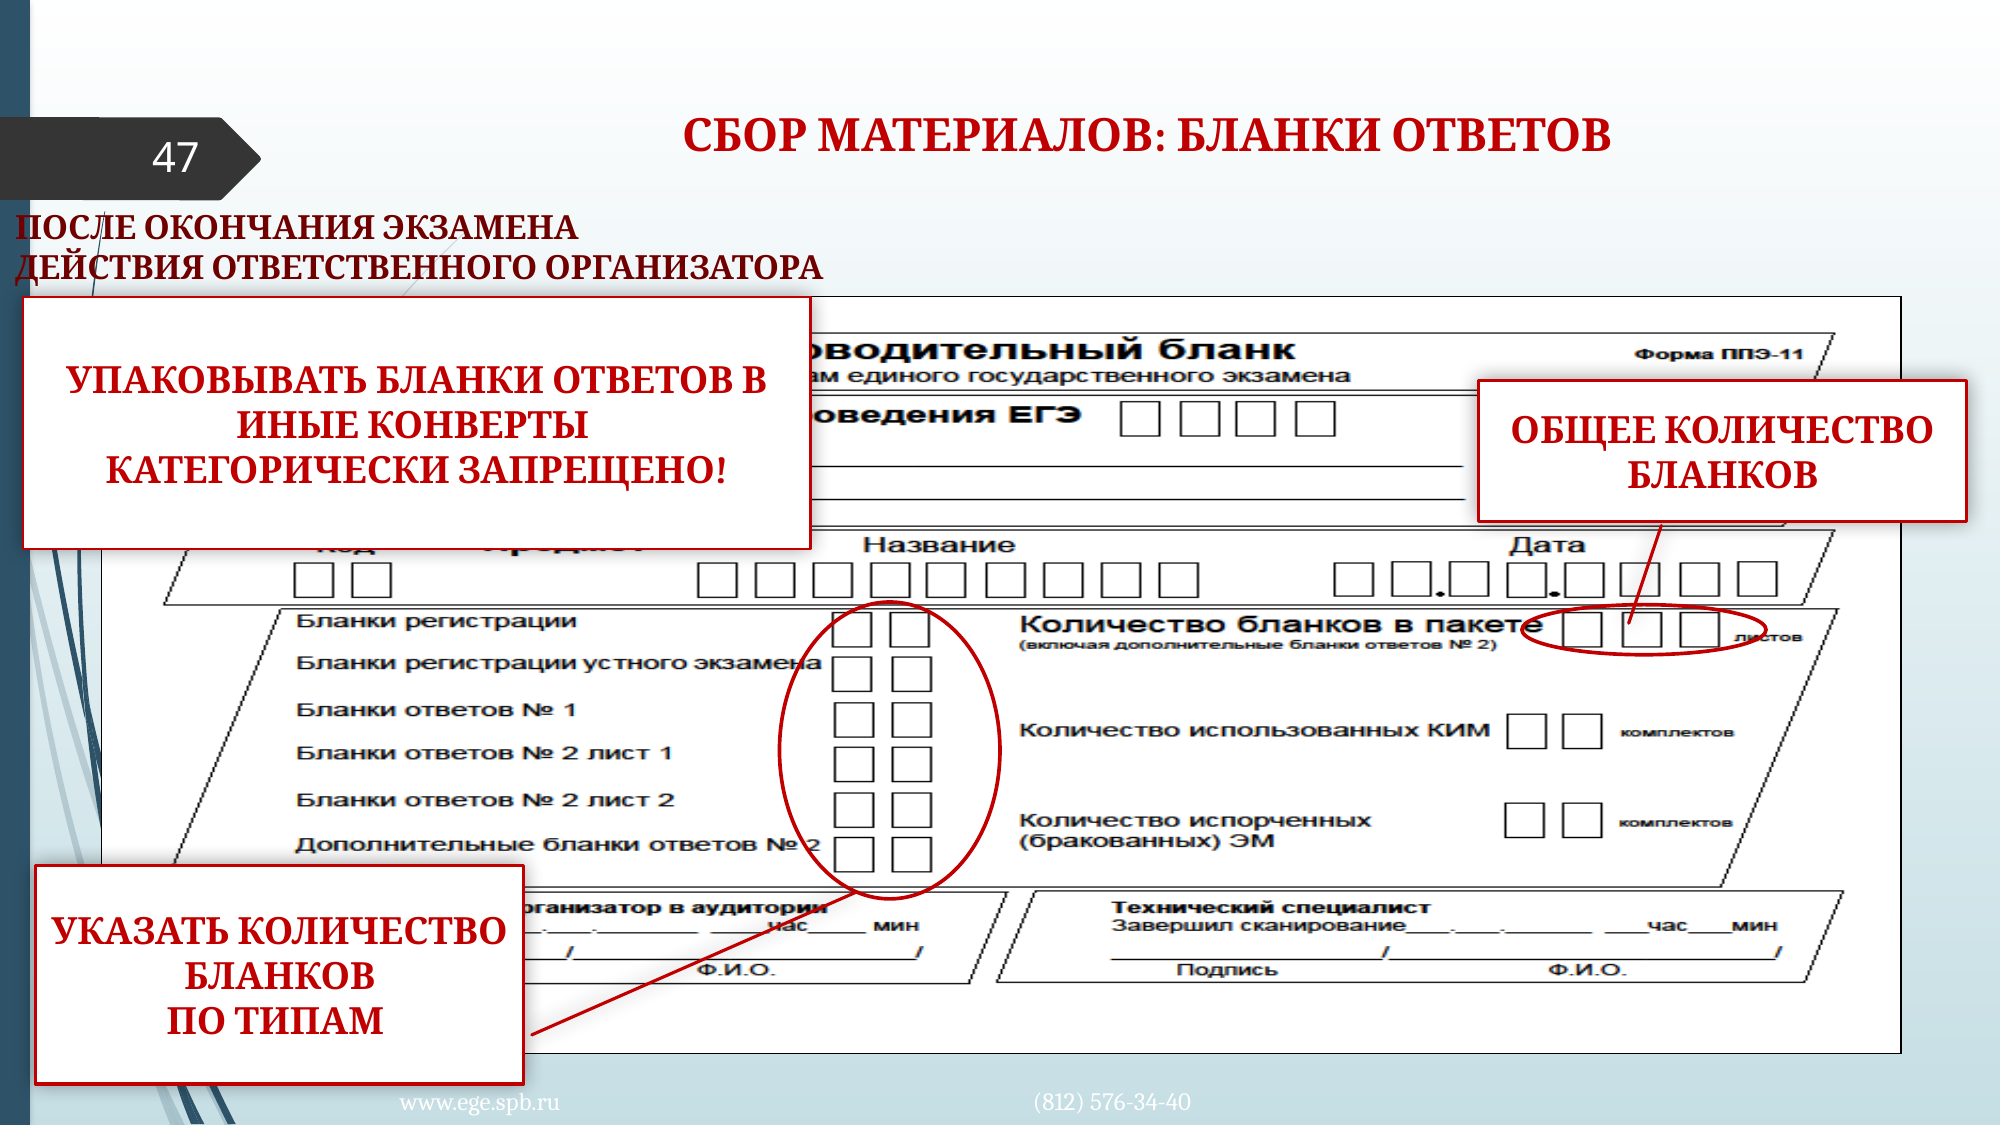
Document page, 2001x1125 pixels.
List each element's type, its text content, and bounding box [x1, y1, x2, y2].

slide_number 47 [87, 129, 216, 190]
text_box Сбор материалов: Бланки ответов [667, 98, 2000, 169]
text_box УКАЗАТЬ КОЛИЧЕСТВО БЛАНКОВ ПО ТИПАМ [34, 864, 525, 1085]
text_box УПАКОВЫВАТЬ БЛАНКИ ОТВЕТОВ В ИНЫЕ КОНВЕРТЫ КАТЕГОРИЧЕСКИ ЗАПРЕЩЕНО! [22, 296, 812, 550]
text_box После окончания экзамена Действия ответственного организатора [0, 189, 2000, 303]
text_box ОБЩЕЕ КОЛИЧЕСТВО БЛАНКОВ [1908, 379, 1968, 523]
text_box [101, 297, 1901, 1053]
text_box www.ege.spb.ru (812) 576-34-40 [0, 1078, 2000, 1124]
